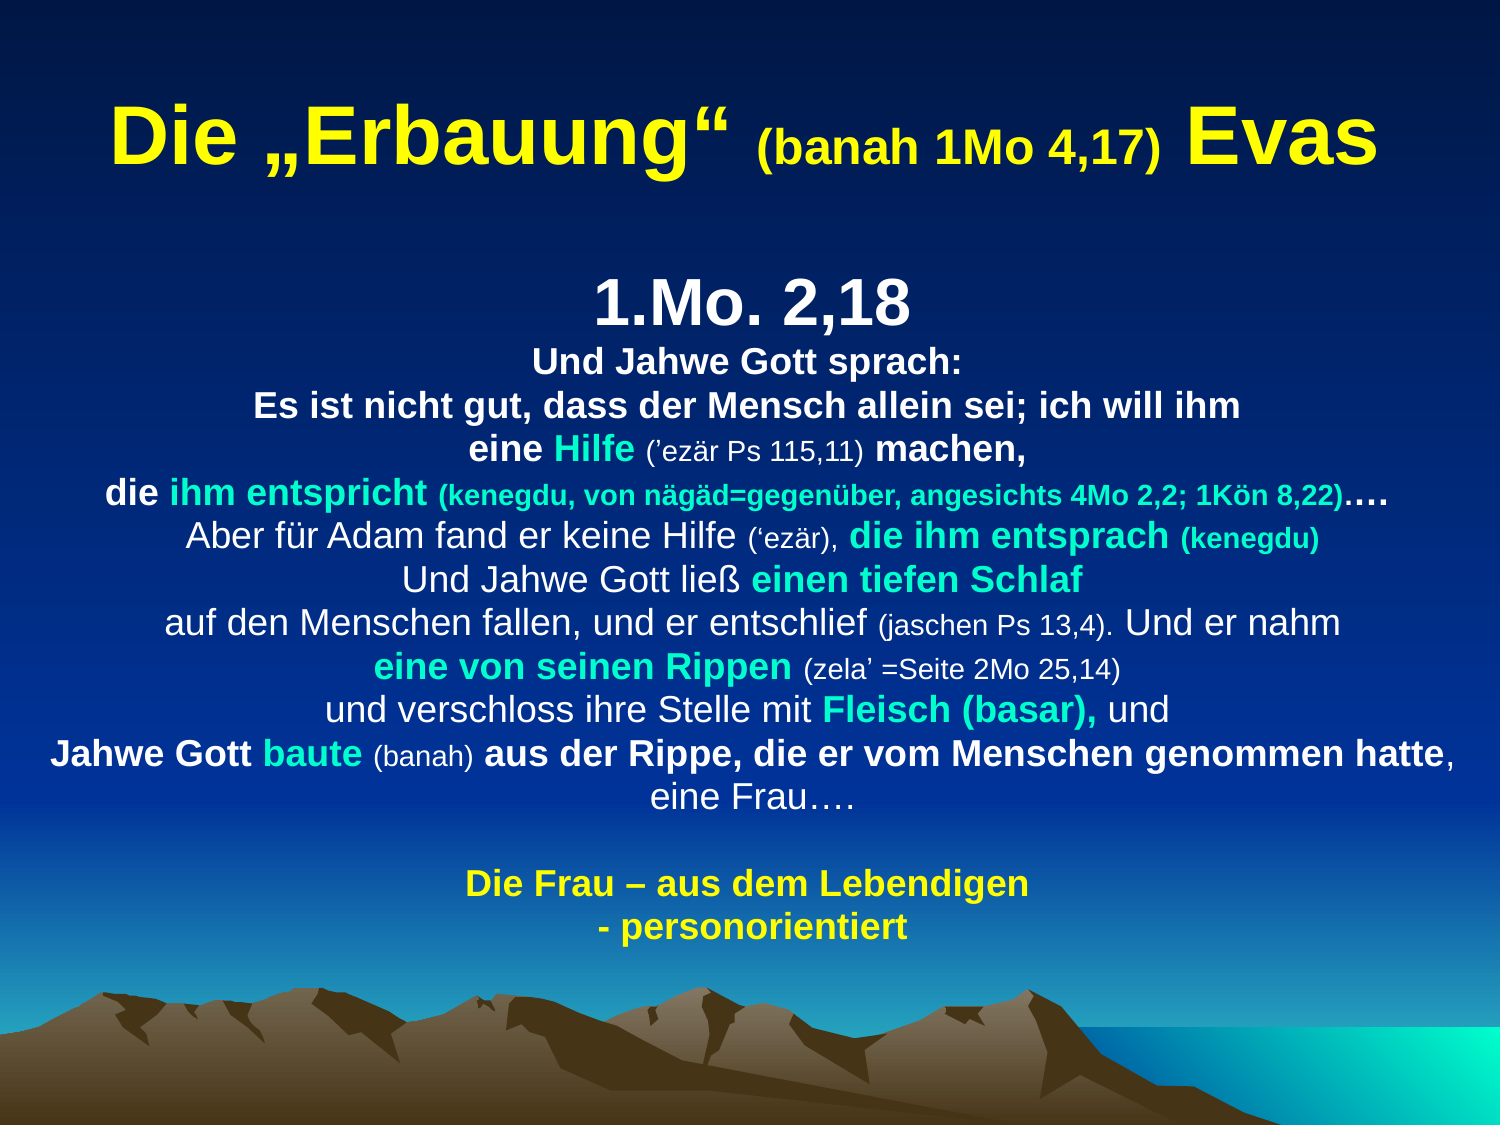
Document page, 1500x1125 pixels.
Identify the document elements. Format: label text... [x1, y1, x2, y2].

title Die „Erbauung“ (banah 1Mo 4,17) Evas [41, 37, 1449, 225]
list 1.Mo. 2,18 Und Jahwe Gott sprach: Es ist nicht gut, dass der Mensch allein sei; ich will ihm eine Hilfe (ʼezär Ps 115,11) machen, die ihm entspricht (kenegdu, von nägäd=gegenüber, angesichts 4Mo 2,2; 1Kön 8,22).… Aber für Adam fand er keine Hilfe (‘ezär), die ihm entsprach (kenegdu) Und Jahwe Gott ließ einen tiefen Schlaf auf den Menschen fallen, und er entschlief (jaschen Ps 13,4). Und er nahm eine von seinen Rippen (zelaʼ =Seite 2Mo 25,14) und verschloss ihre Stelle mit Fleisch (basar), und Jahwe Gott baute (banah) aus der Rippe, die er vom Menschen genommen hatte, eine Frau…. Die Frau – aus dem Lebendigen - personorientiert [5, 267, 1500, 988]
